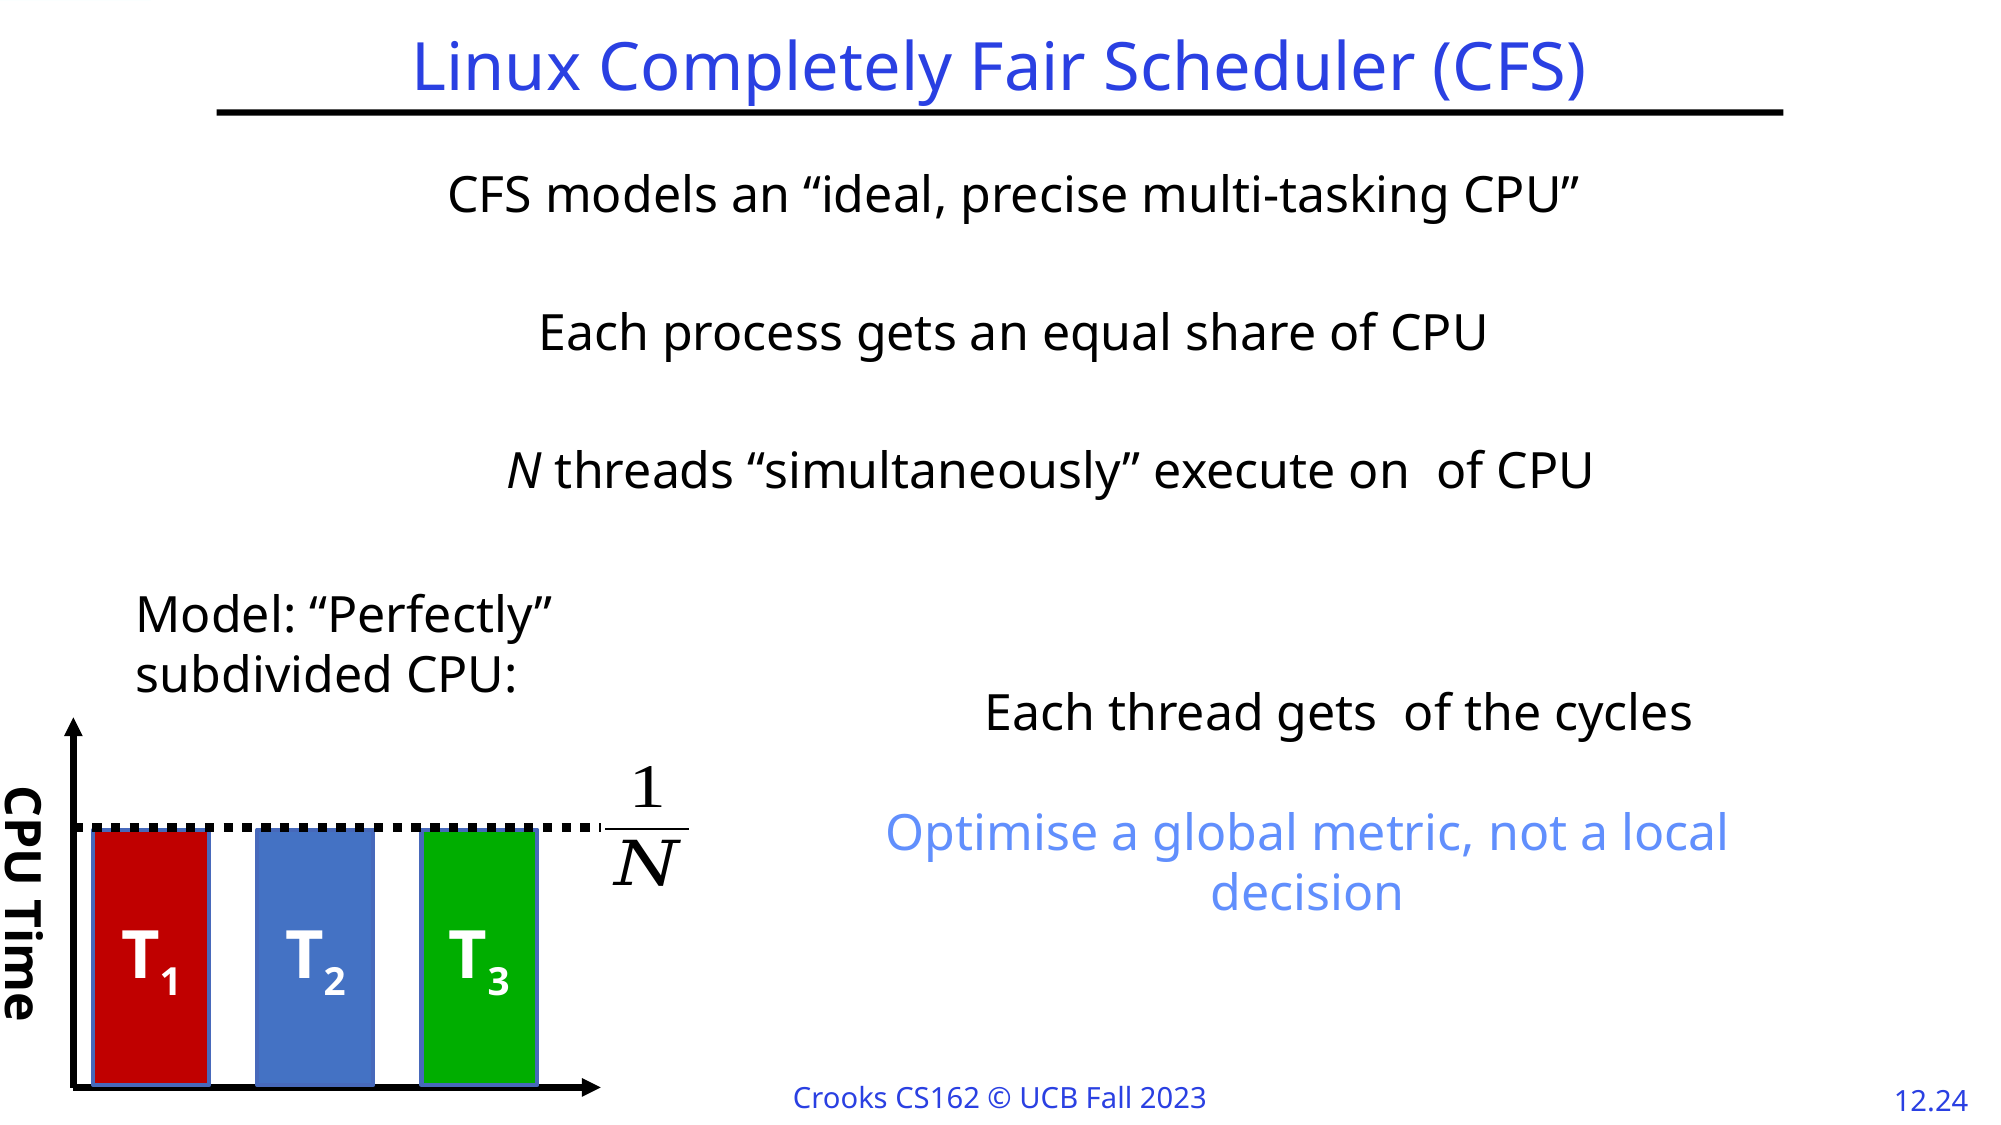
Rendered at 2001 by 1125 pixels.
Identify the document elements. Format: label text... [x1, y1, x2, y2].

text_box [0, 574, 693, 1088]
title Linux Completely Fair Scheduler (CFS) [0, 24, 2000, 113]
